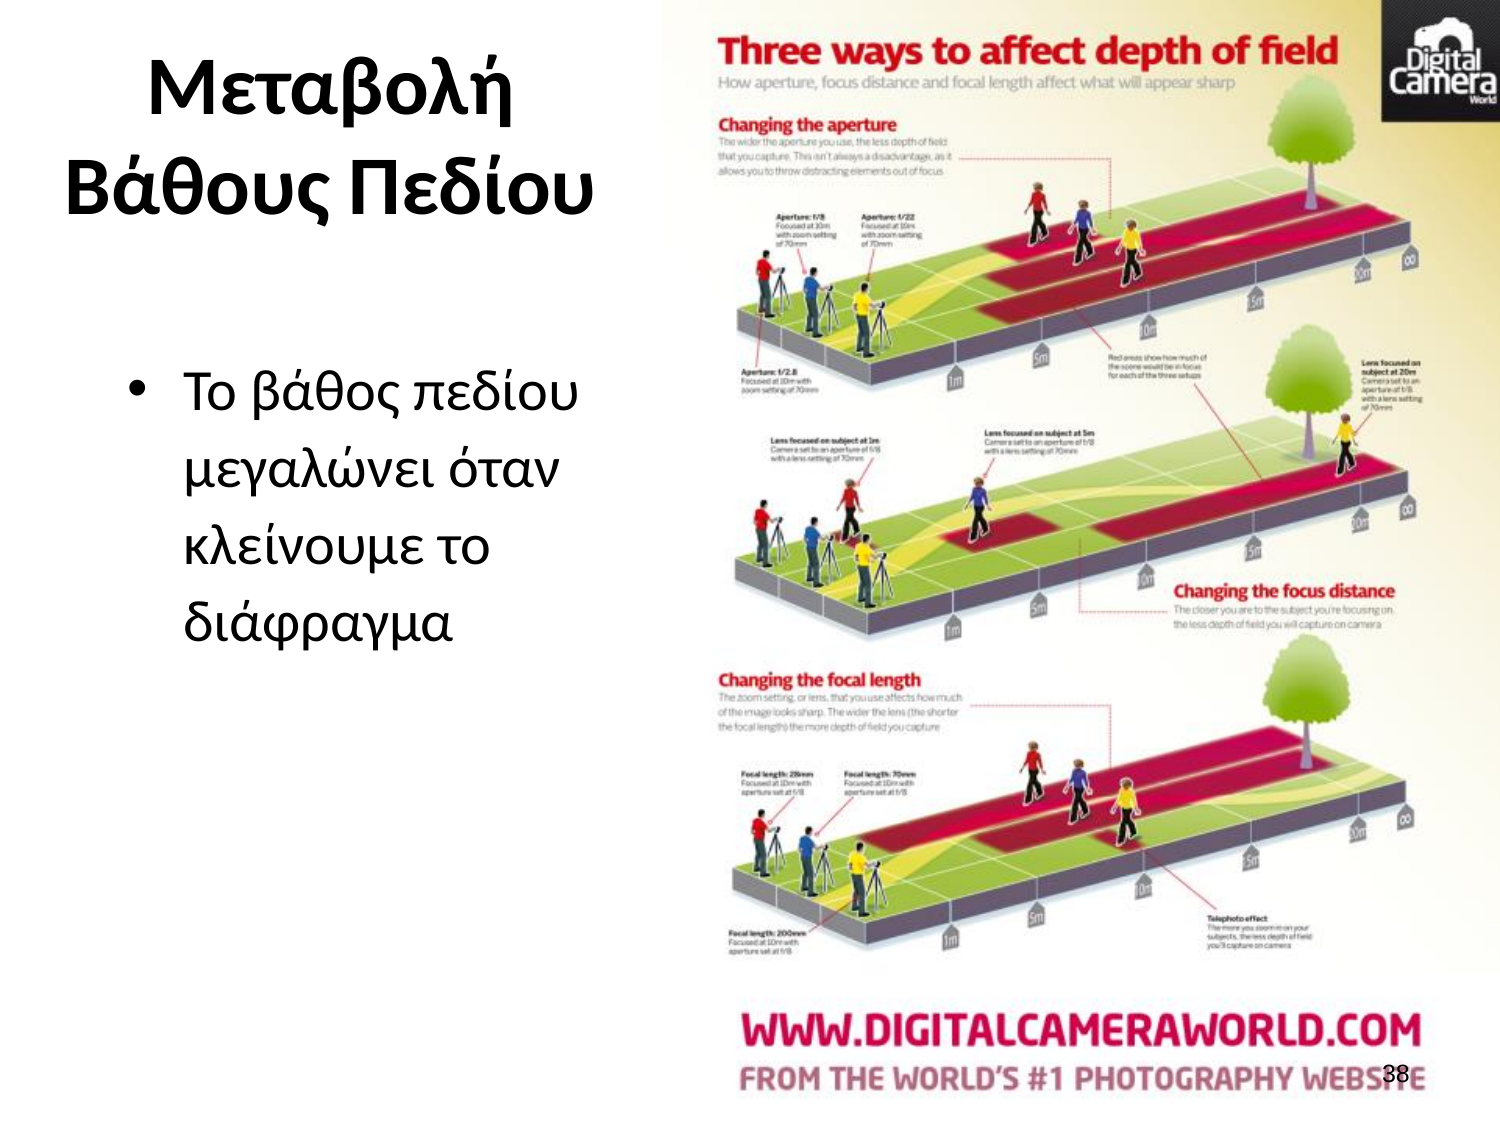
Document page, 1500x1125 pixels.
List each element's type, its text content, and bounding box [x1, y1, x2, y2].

title Μεταβολή Βάθους Πεδίου [17, 19, 644, 244]
list Το βάθος πεδίου μεγαλώνει όταν κλείνουμε το διάφραγμα [112, 338, 609, 740]
picture [661, 0, 1500, 1125]
